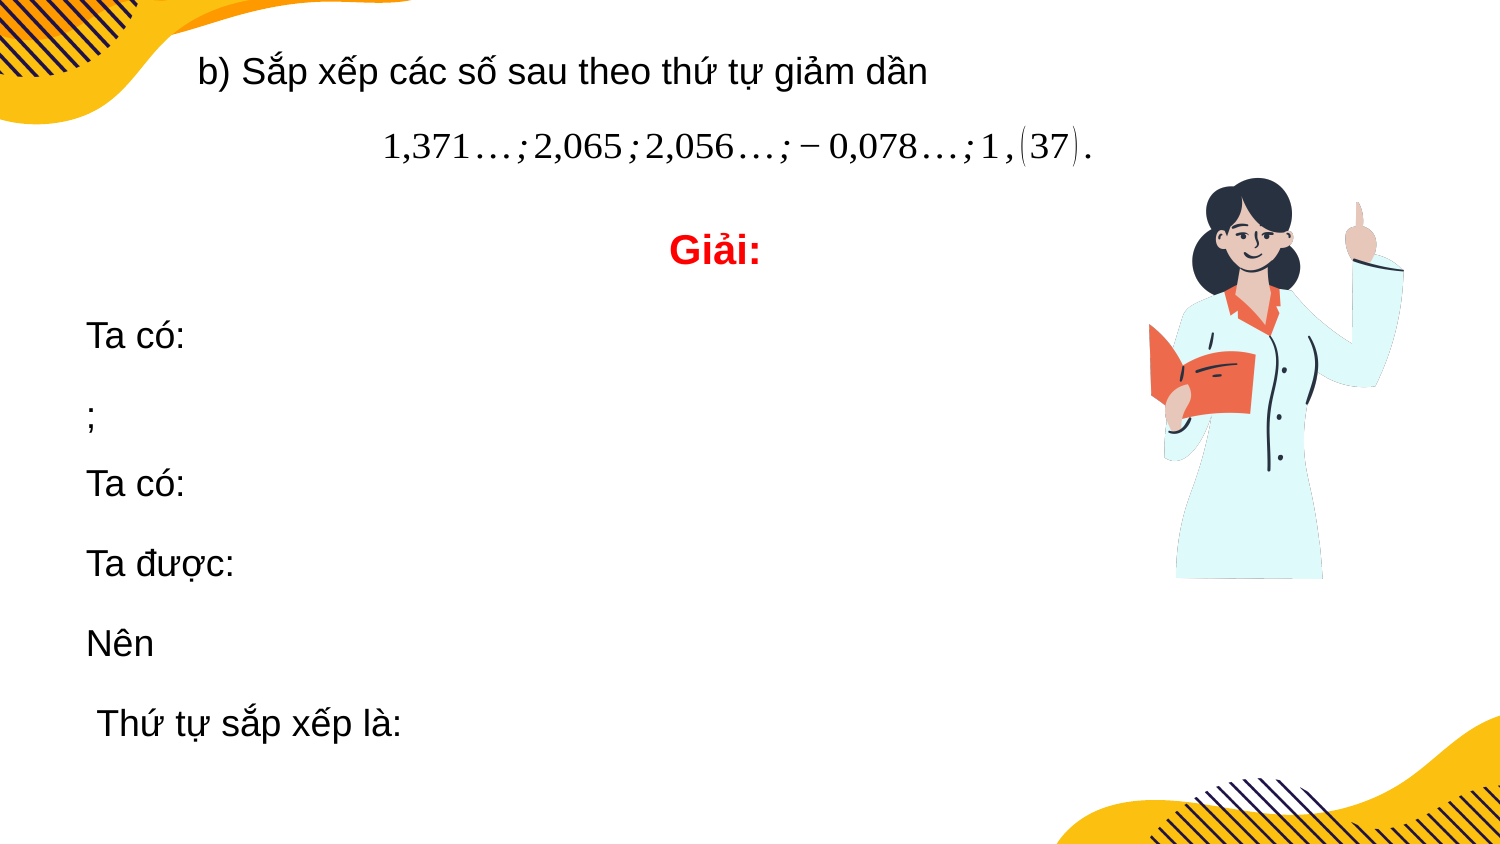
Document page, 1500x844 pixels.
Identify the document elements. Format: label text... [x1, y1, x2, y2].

text_box b) Sắp xếp các số sau theo thứ tự giảm dần [183, 40, 991, 100]
picture [1149, 175, 1405, 579]
picture [0, 0, 170, 77]
picture [1053, 591, 1500, 844]
text_box Giải: [649, 215, 782, 281]
